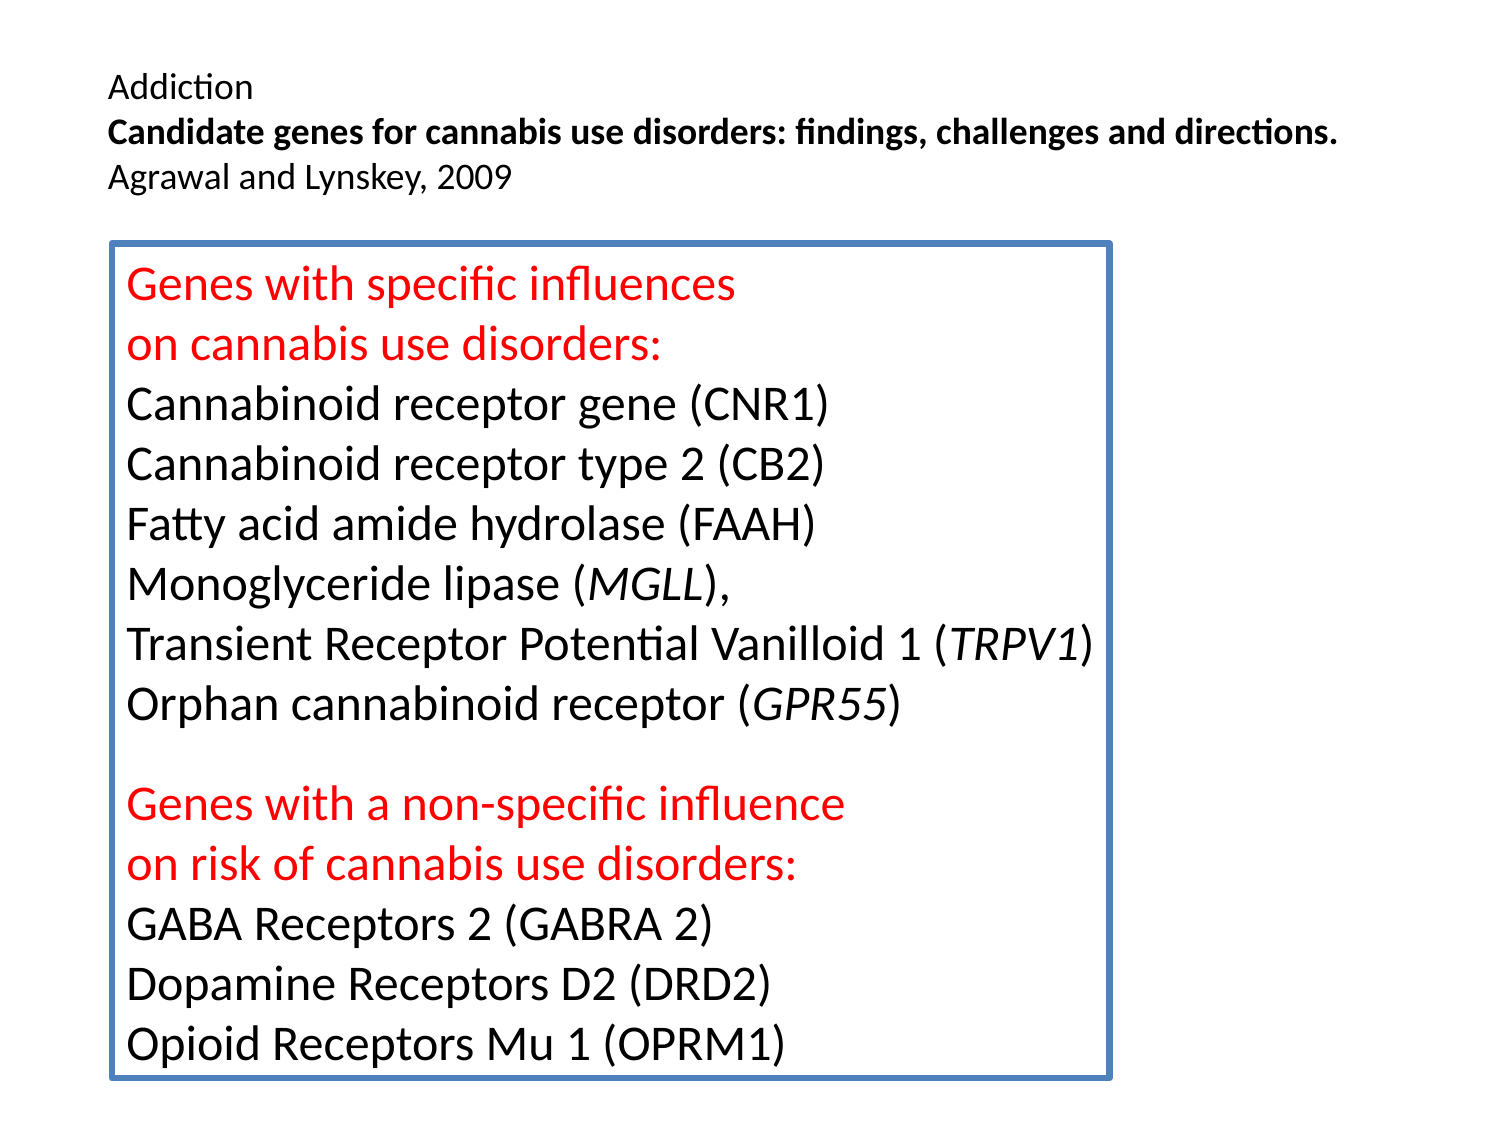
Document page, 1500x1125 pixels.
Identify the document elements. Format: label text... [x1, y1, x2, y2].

text_box Addiction Candidate genes for cannabis use disorders: findings, challenges and directions. Agrawal and Lynskey, 2009 [93, 54, 1356, 205]
text_box Genes with specific influences on cannabis use disorders: Cannabinoid receptor gene (CNR1) Cannabinoid receptor type 2 (CB2) Fatty acid amide hydrolase (FAAH) Monoglyceride lipase (MGLL), Transient Receptor Potential Vanilloid 1 (TRPV1) Orphan cannabinoid receptor (GPR55) Genes with a non-specific influence on risk of cannabis use disorders: GABA Receptors 2 (GABRA 2) Dopamine Receptors D2 (DRD2) Opioid Receptors Mu 1 (OPRM1) [111, 243, 1110, 1079]
